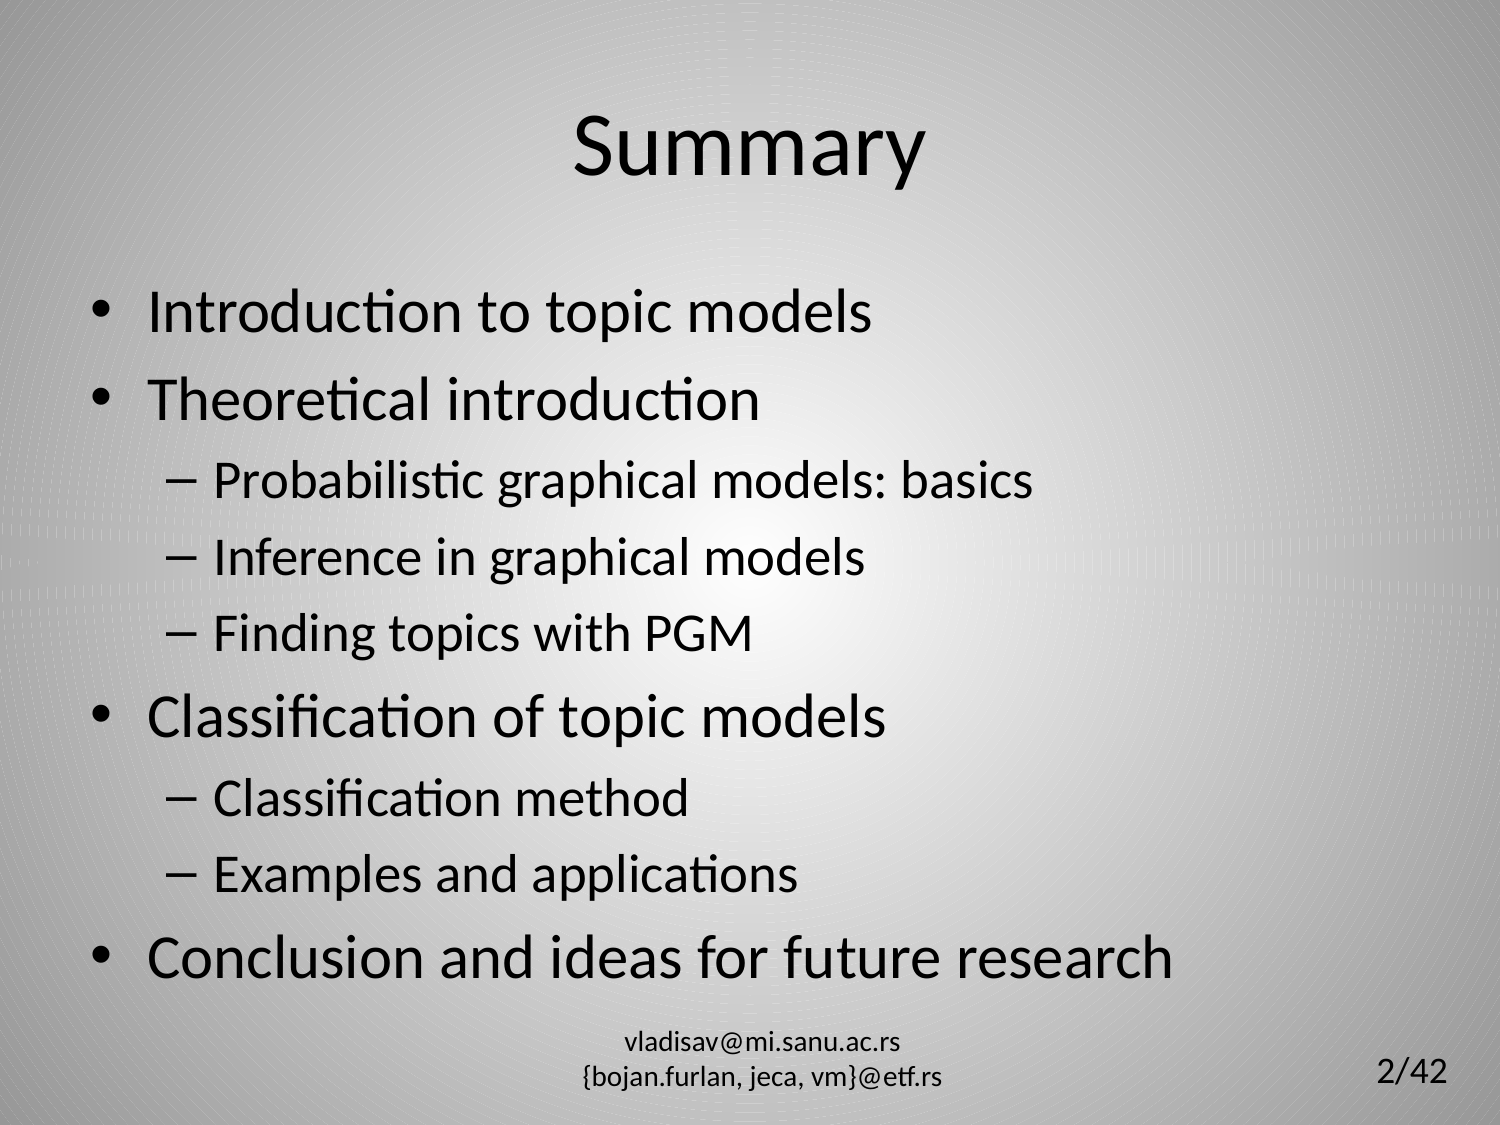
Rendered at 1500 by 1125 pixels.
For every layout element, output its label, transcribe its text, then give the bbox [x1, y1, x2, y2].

title Summary [75, 45, 1425, 233]
list Introduction to topic models Theoretical introduction Probabilistic graphical models: basics Inference in graphical models Finding topics with PGM Classification of topic models Classification method Examples and applications Conclusion and ideas for future research [75, 262, 1425, 1005]
